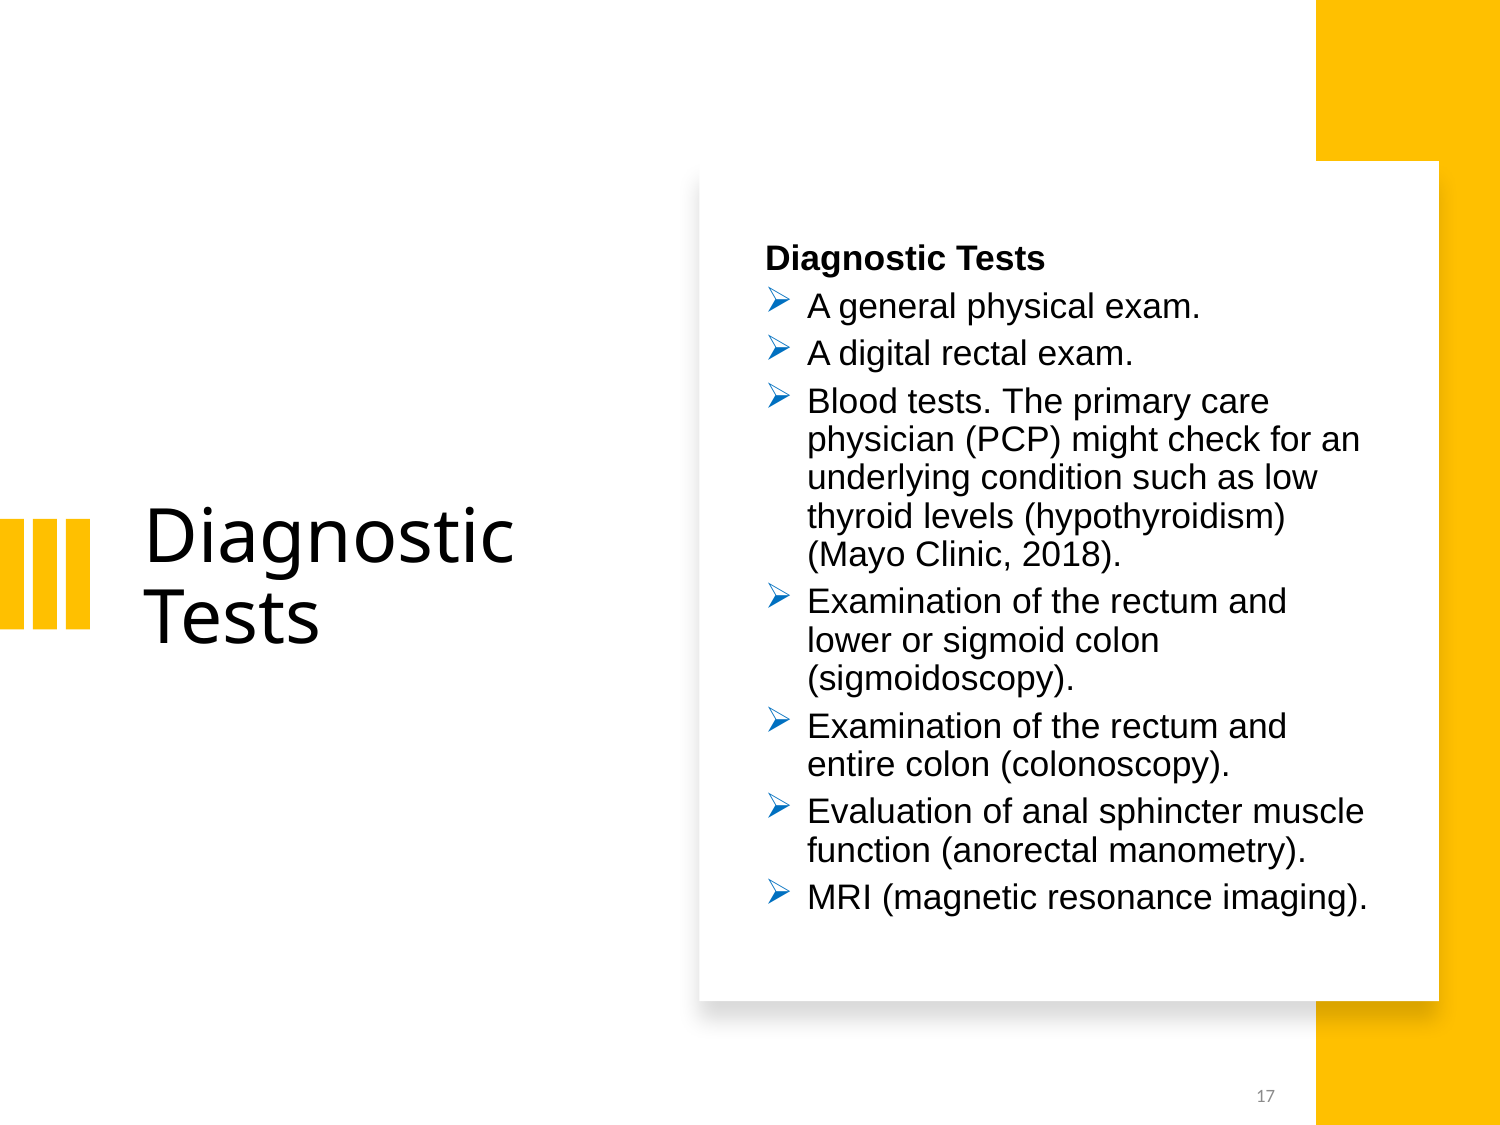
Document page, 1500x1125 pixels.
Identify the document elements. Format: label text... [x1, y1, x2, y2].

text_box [0, 518, 90, 630]
slide_number 17 [1166, 1065, 1290, 1125]
text_box [698, 160, 1440, 1002]
text_box [1315, 0, 1500, 1125]
list Diagnostic Tests A general physical exam. A digital rectal exam. Blood tests. The primary care physician (PCP) might check for an underlying condition such as low thyroid levels (hypothyroidism) (Mayo Clinic, 2018). Examination of the rectum and lower or sigmoid colon (sigmoidoscopy). Examination of the rectum and entire colon (colonoscopy). Evaluation of anal sphincter muscle function (anorectal manometry). MRI (magnetic resonance imaging). [750, 219, 1398, 939]
text_box [0, 0, 1315, 1125]
title Diagnostic Tests [128, 219, 608, 939]
